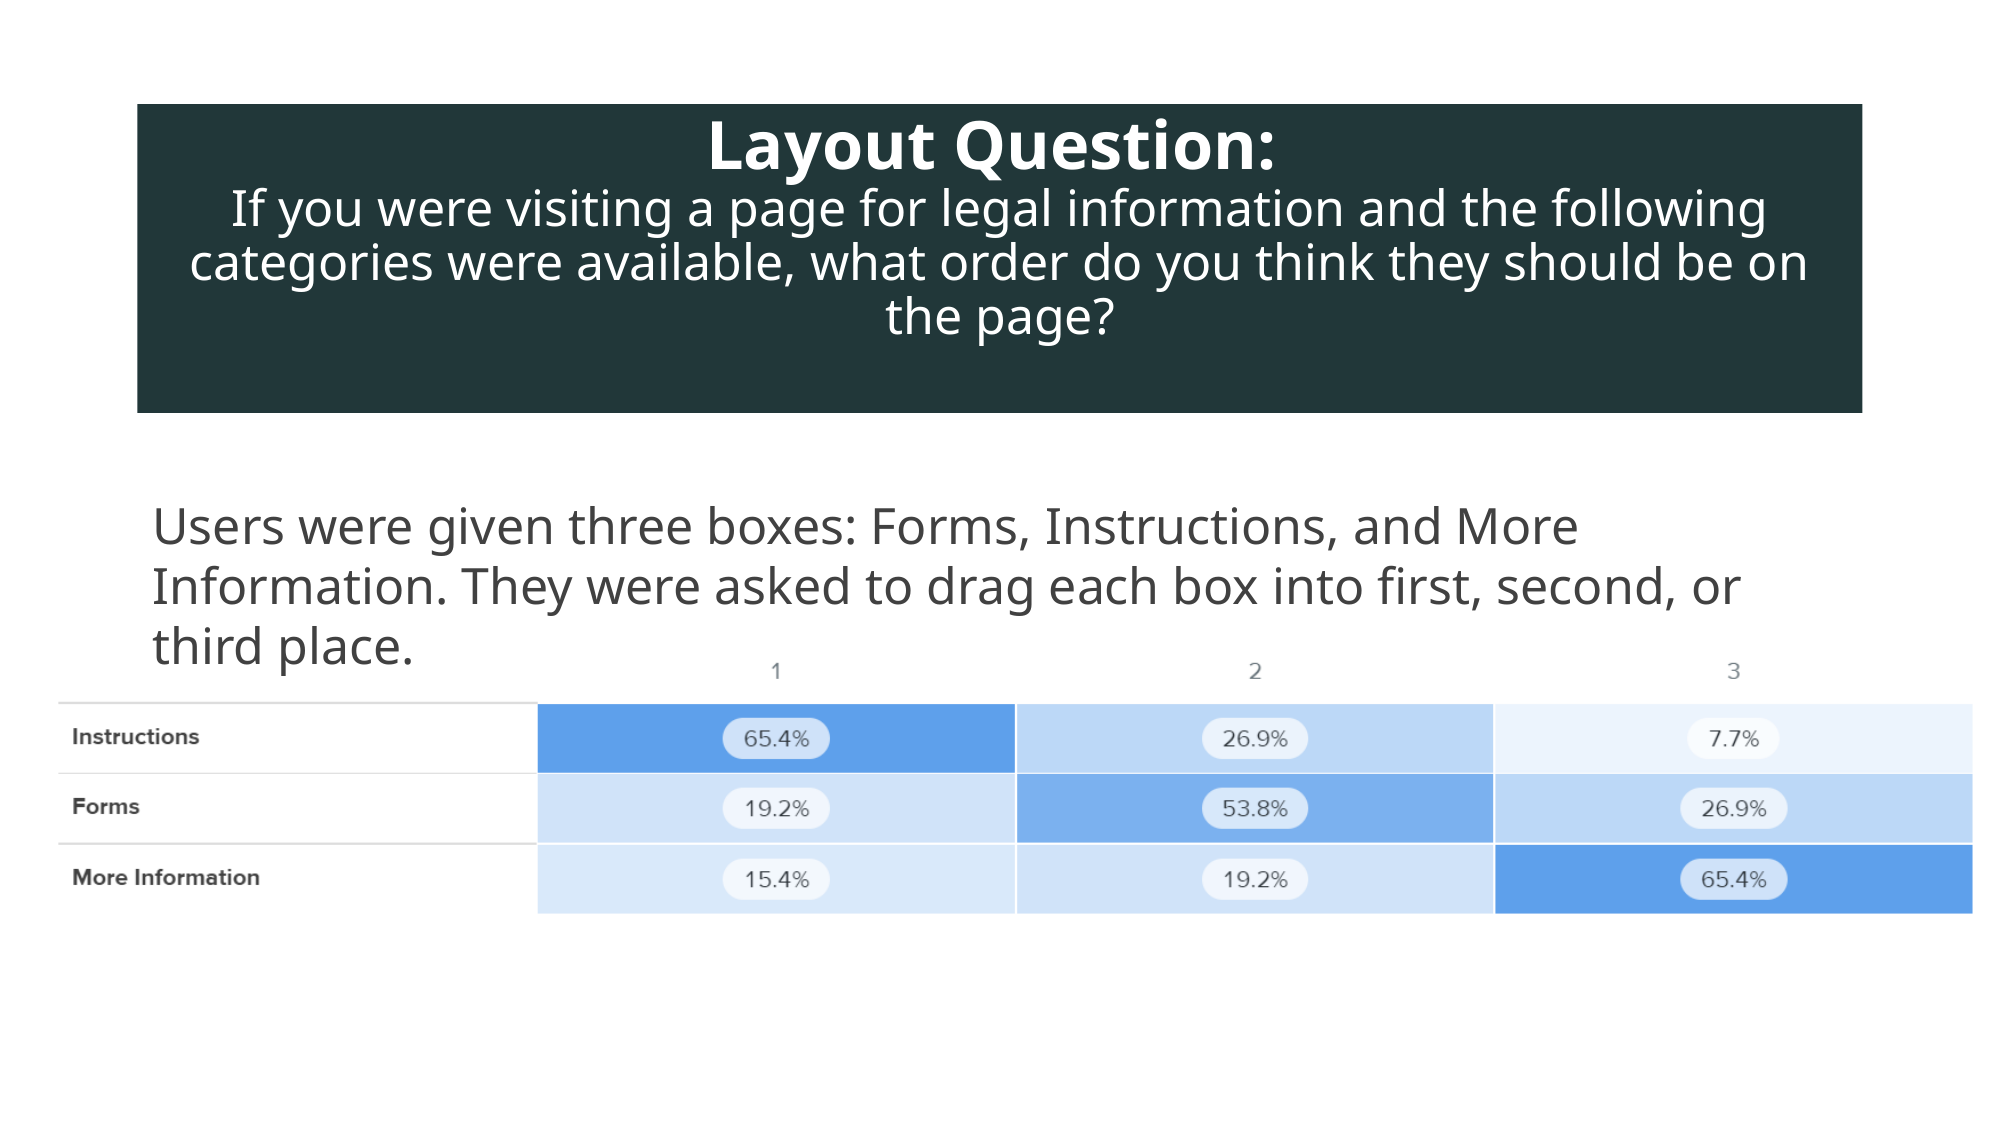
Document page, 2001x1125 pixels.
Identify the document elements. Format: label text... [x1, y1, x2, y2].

title Layout Question: If you were visiting a page for legal information and the following categories were available, what order do you think they should be on the page? [137, 104, 1863, 413]
text_box Users were given three boxes: Forms, Instructions, and More Information. They were asked to drag each box into first, second, or third place. [137, 427, 1802, 624]
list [47, 624, 2000, 948]
